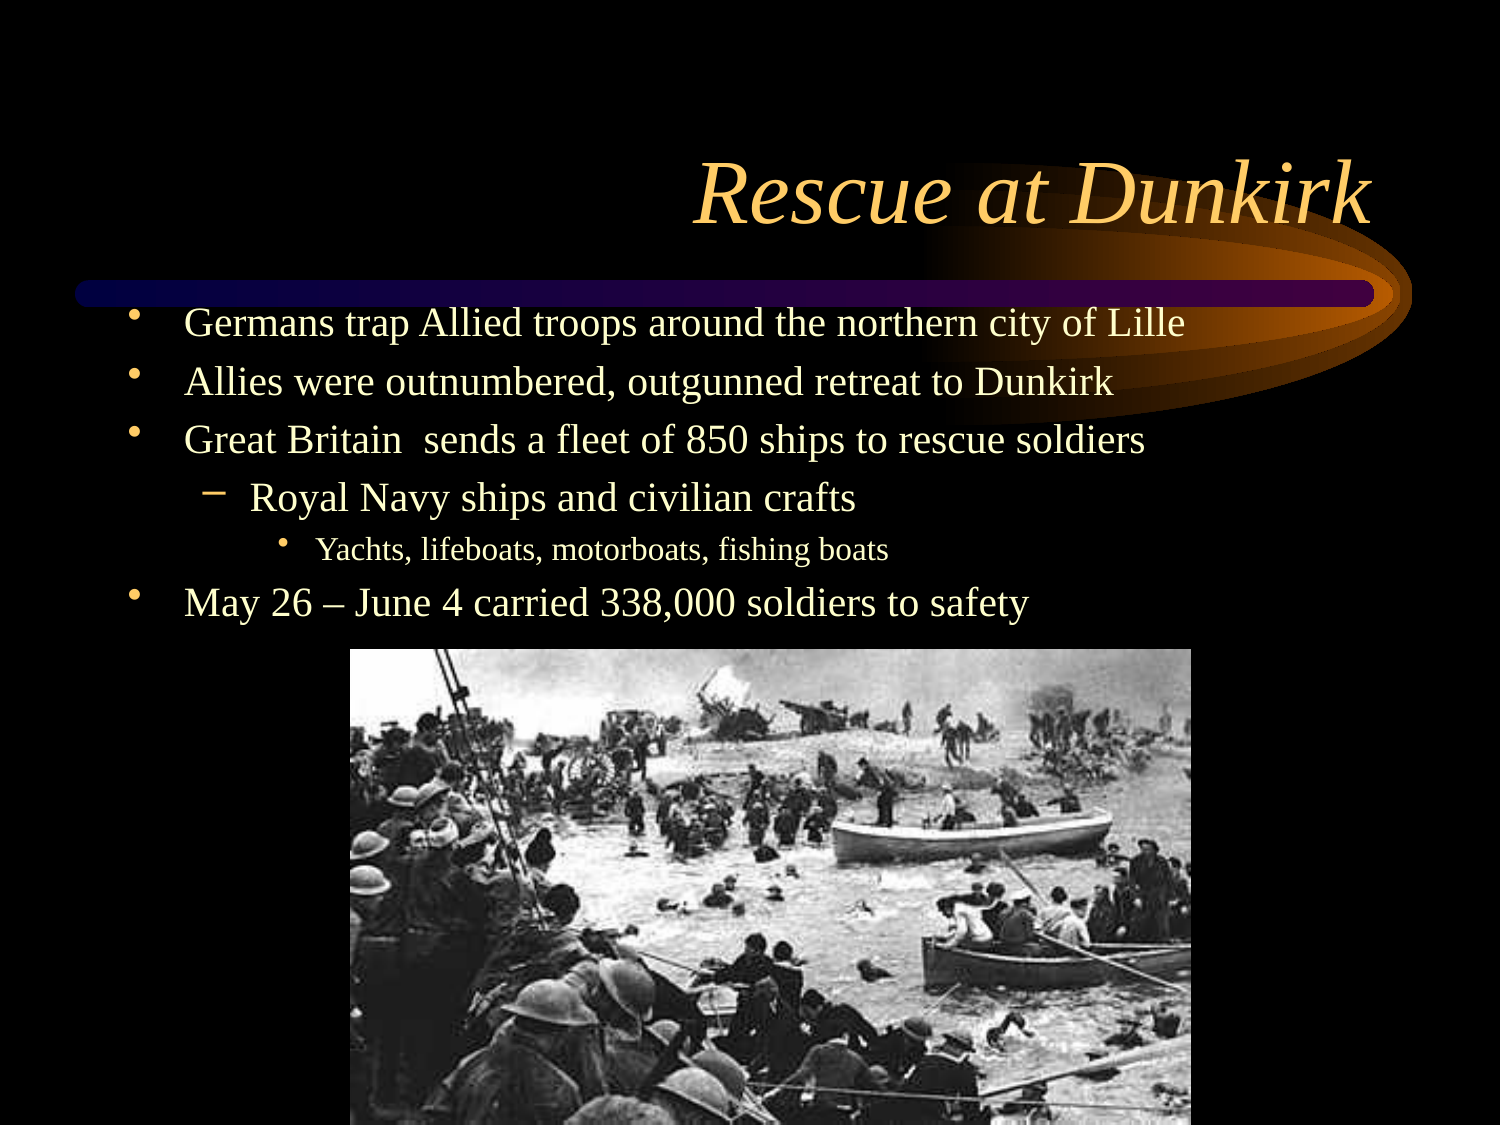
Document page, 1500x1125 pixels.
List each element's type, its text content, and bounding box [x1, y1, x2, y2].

title Rescue at Dunkirk [112, 62, 1388, 251]
list Germans trap Allied troops around the northern city of Lille Allies were outnumbered, outgunned retreat to Dunkirk Great Britain sends a fleet of 850 ships to rescue soldiers Royal Navy ships and civilian crafts Yachts, lifeboats, motorboats, fishing boats May 26 – June 4 carried 338,000 soldiers to safety [112, 287, 1388, 1013]
picture [349, 649, 1191, 1125]
